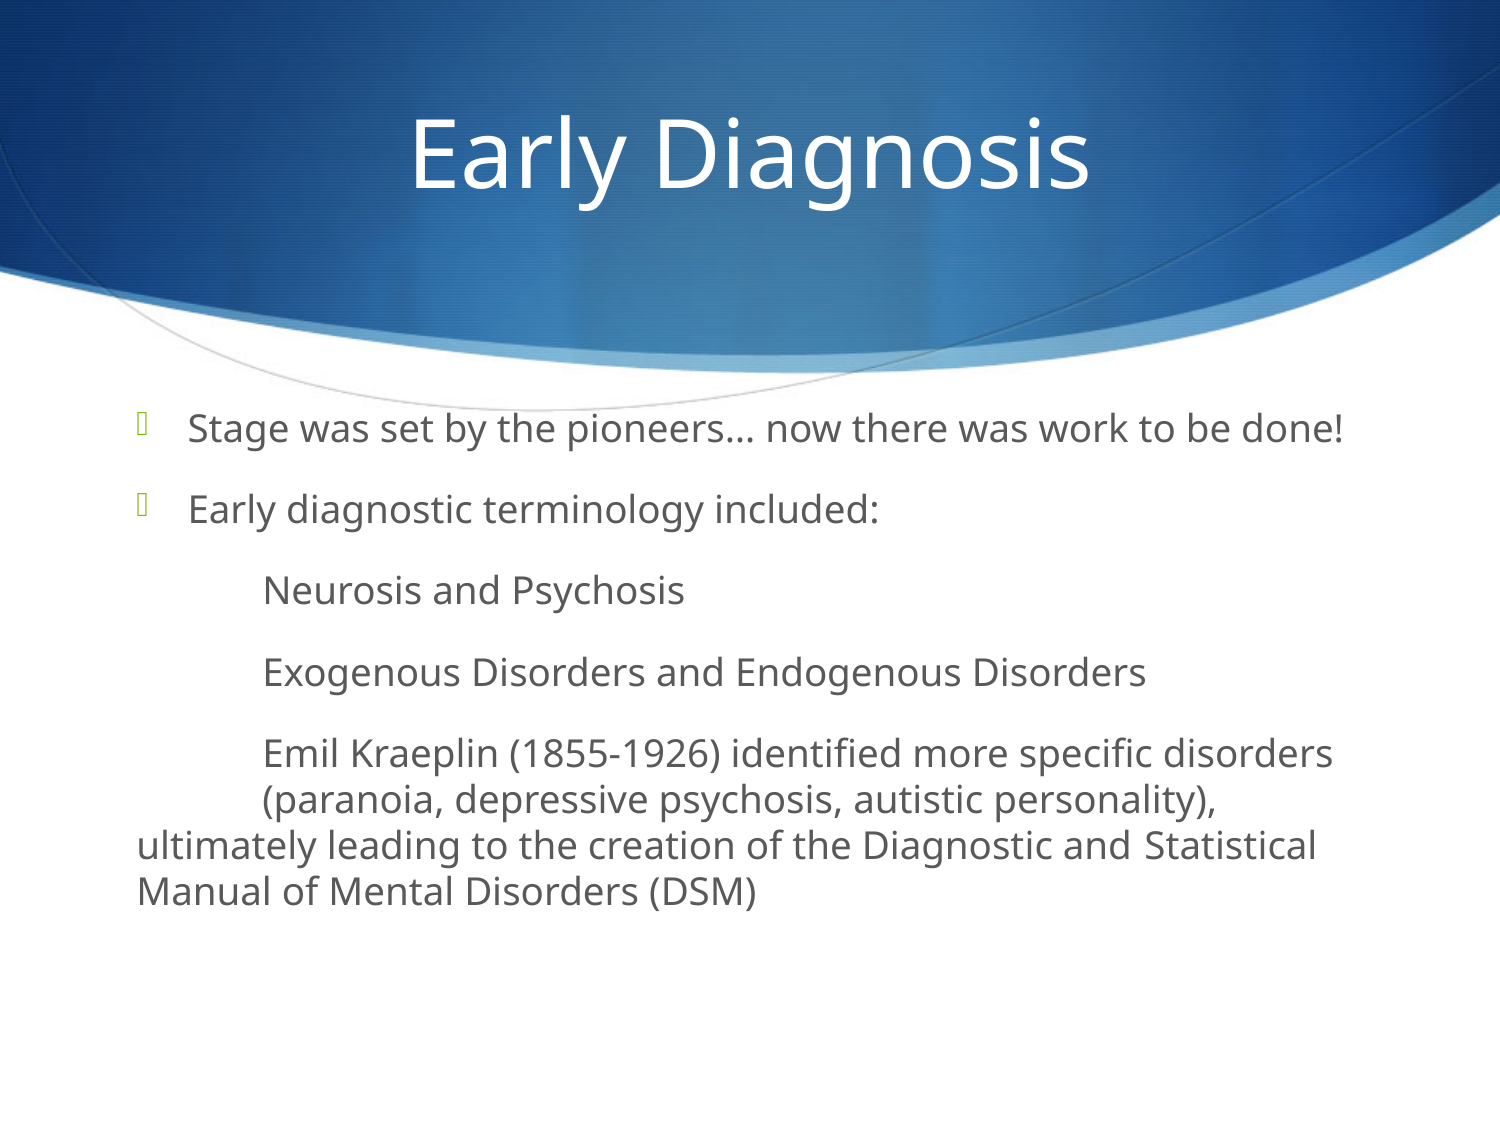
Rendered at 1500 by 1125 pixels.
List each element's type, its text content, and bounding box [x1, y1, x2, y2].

picture [0, 0, 1500, 1125]
list Stage was set by the pioneers… now there was work to be done! Early diagnostic terminology included: Neurosis and Psychosis Exogenous Disorders and Endogenous Disorders Emil Kraeplin (1855-1926) identified more specific disorders (paranoia, depressive psychosis, autistic personality), ultimately leading to the creation of the Diagnostic and Statistical Manual of Mental Disorders (DSM) [121, 396, 1379, 991]
title Early Diagnosis [75, 56, 1425, 245]
